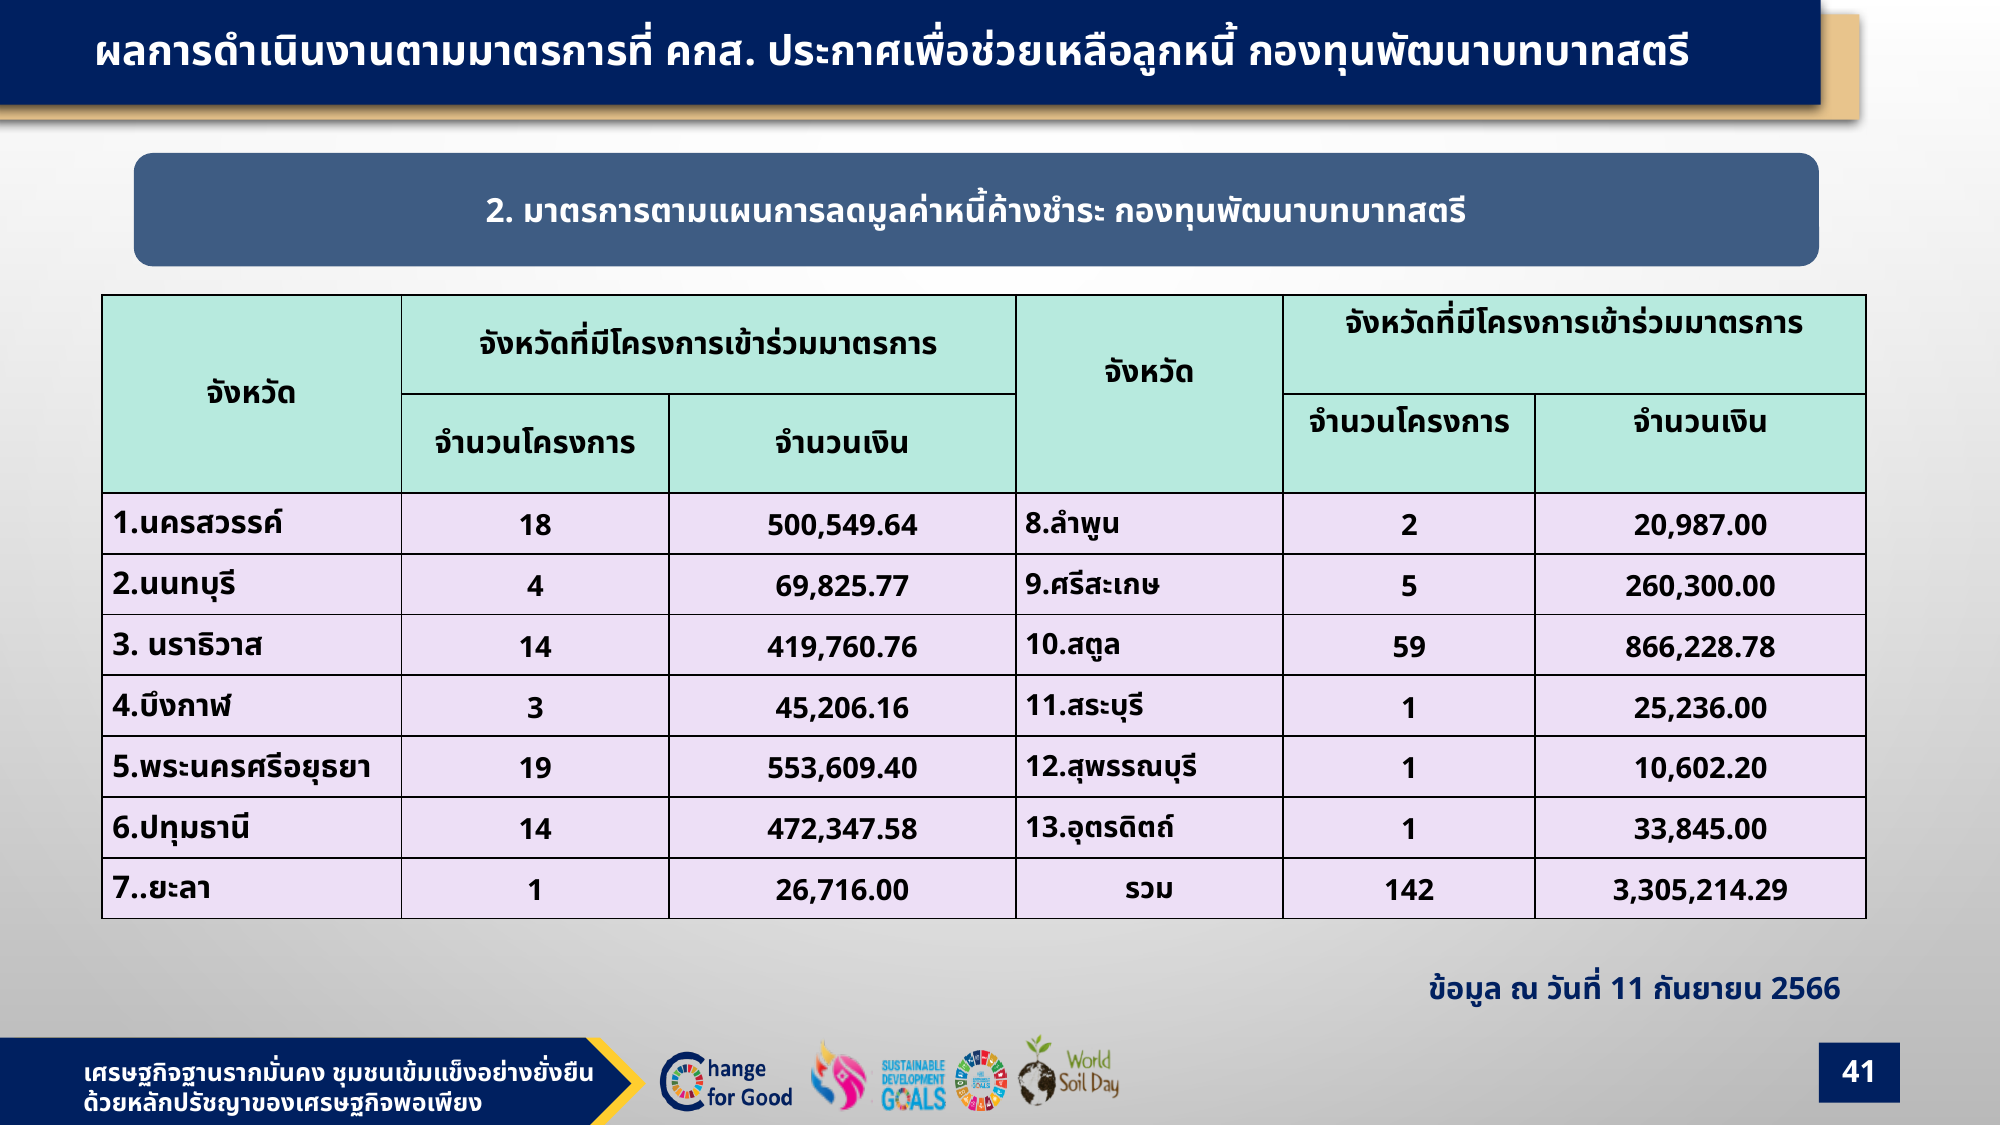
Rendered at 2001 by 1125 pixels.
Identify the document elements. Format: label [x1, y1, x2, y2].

table_cell [1536, 798, 1865, 857]
table_cell [1284, 494, 1534, 553]
table_cell [1536, 859, 1865, 918]
table_cell [1536, 555, 1865, 614]
text_box [132, 151, 1821, 268]
table_cell [1017, 494, 1282, 553]
table_header [402, 296, 1015, 393]
table_cell [1017, 676, 1282, 735]
table_cell [1284, 798, 1534, 857]
table_cell [670, 494, 1015, 553]
table_cell [670, 395, 1015, 492]
table_cell [1536, 395, 1865, 492]
table_cell [402, 798, 668, 857]
table_cell [1284, 676, 1534, 735]
table_cell [670, 737, 1015, 796]
table_cell [103, 798, 401, 857]
table_cell [1536, 676, 1865, 735]
table_cell [1284, 395, 1534, 492]
table_cell [1284, 737, 1534, 796]
table_cell [670, 676, 1015, 735]
table_cell [1536, 615, 1865, 674]
table_cell [670, 555, 1015, 614]
table_cell [1284, 859, 1534, 918]
text_box [0, 0, 1860, 120]
table_cell [670, 615, 1015, 674]
text_box [1376, 956, 1893, 1018]
table_cell [1017, 859, 1282, 918]
table_cell [402, 494, 668, 553]
table_cell [1017, 798, 1282, 857]
table_header [103, 296, 401, 492]
table_cell [103, 494, 401, 553]
table_cell [402, 615, 668, 674]
table_cell [402, 555, 668, 614]
table_header [1017, 296, 1282, 492]
table_cell [1536, 737, 1865, 796]
table_cell [103, 676, 401, 735]
table_cell [670, 859, 1015, 918]
table_cell [103, 615, 401, 674]
table_cell [1284, 615, 1534, 674]
table_cell [402, 737, 668, 796]
table_cell [402, 395, 668, 492]
text_box [0, 1030, 1127, 1125]
table_cell [103, 859, 401, 918]
table_header [1284, 296, 1865, 393]
table_cell [103, 555, 401, 614]
table_cell [670, 798, 1015, 857]
table_cell [1536, 494, 1865, 553]
table_cell [402, 859, 668, 918]
table_cell [1017, 555, 1282, 614]
text_box [1818, 1042, 1900, 1103]
table_cell [1284, 555, 1534, 614]
table_cell [1017, 615, 1282, 674]
picture [0, 0, 2000, 1125]
table_cell [103, 737, 401, 796]
table_cell [402, 676, 668, 735]
table_cell [1017, 737, 1282, 796]
